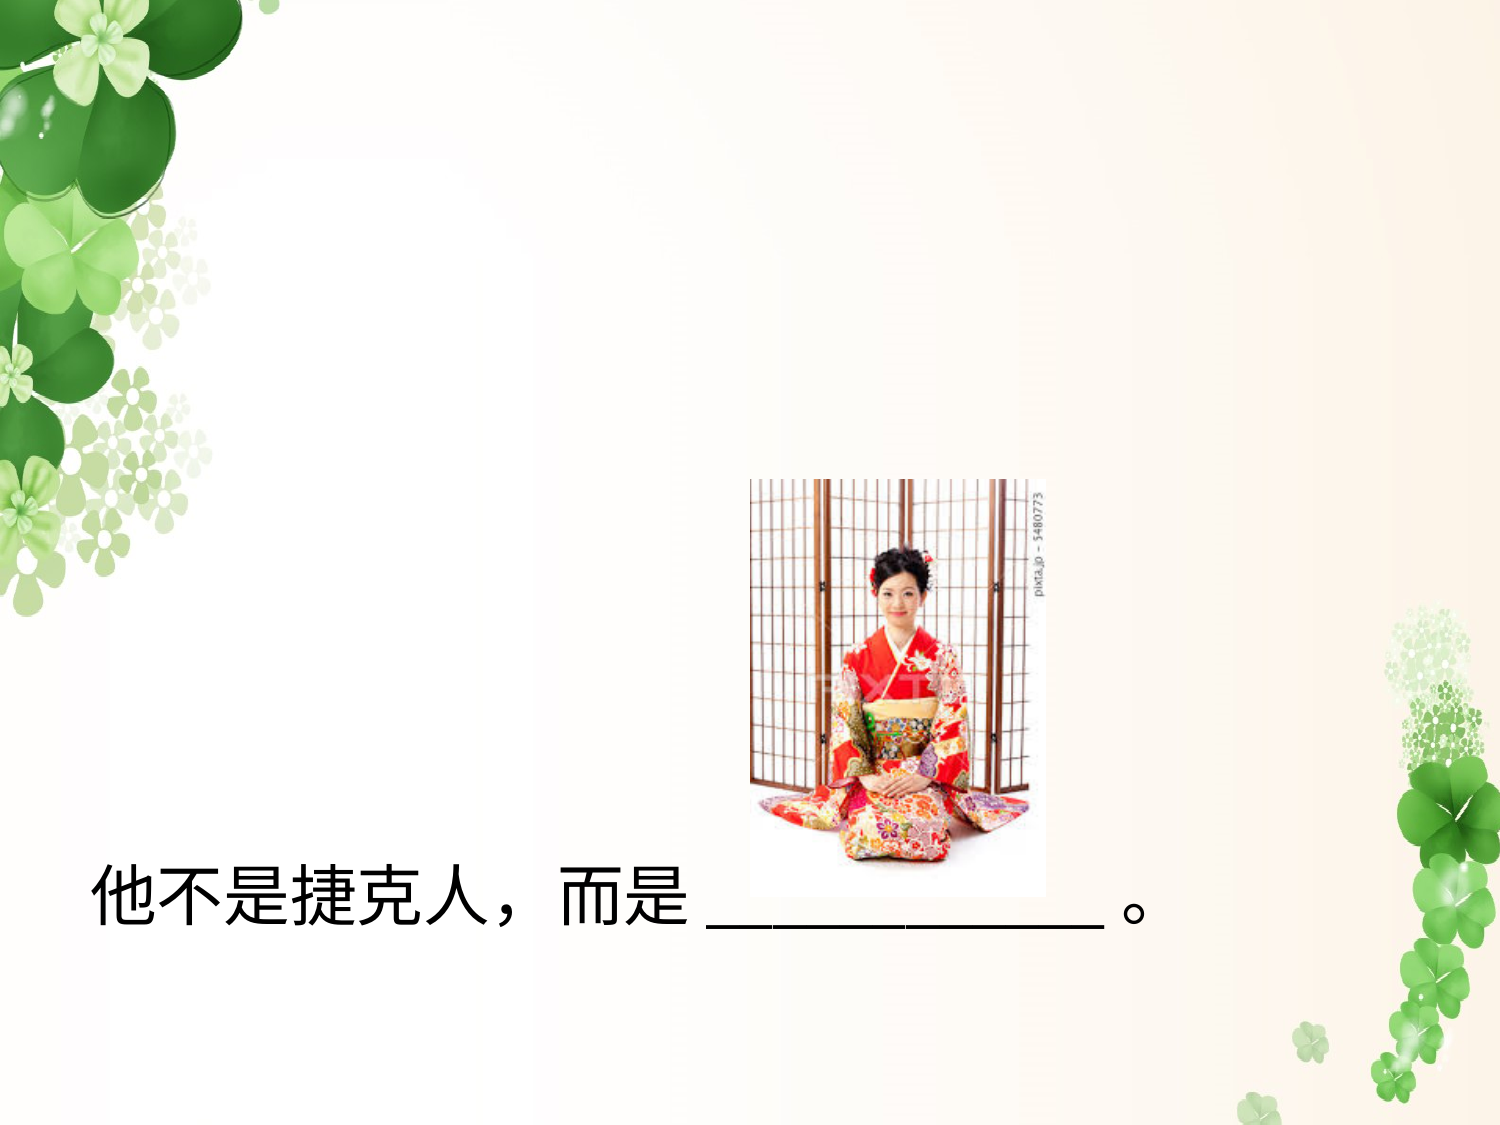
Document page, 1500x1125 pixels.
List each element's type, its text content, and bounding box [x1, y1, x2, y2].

list 他不是捷克人，而是____________。 [75, 846, 1425, 1005]
picture [0, 0, 1500, 1125]
